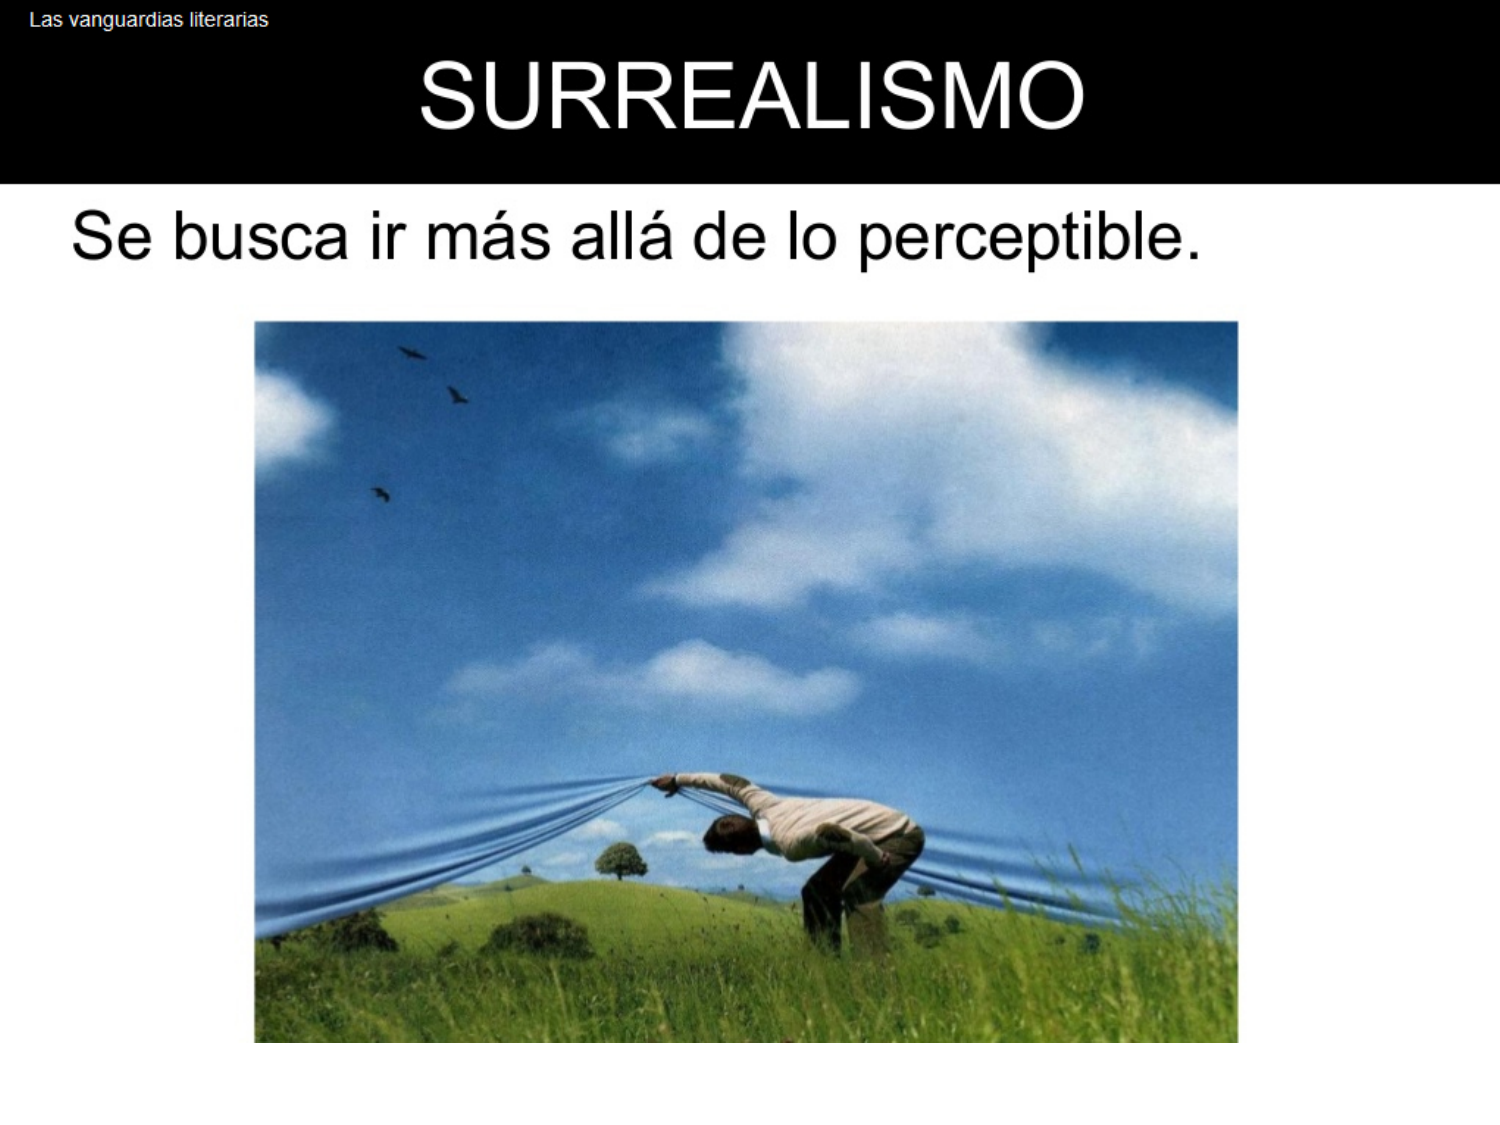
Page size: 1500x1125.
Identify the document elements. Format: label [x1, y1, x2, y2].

list [0, 0, 1500, 1044]
